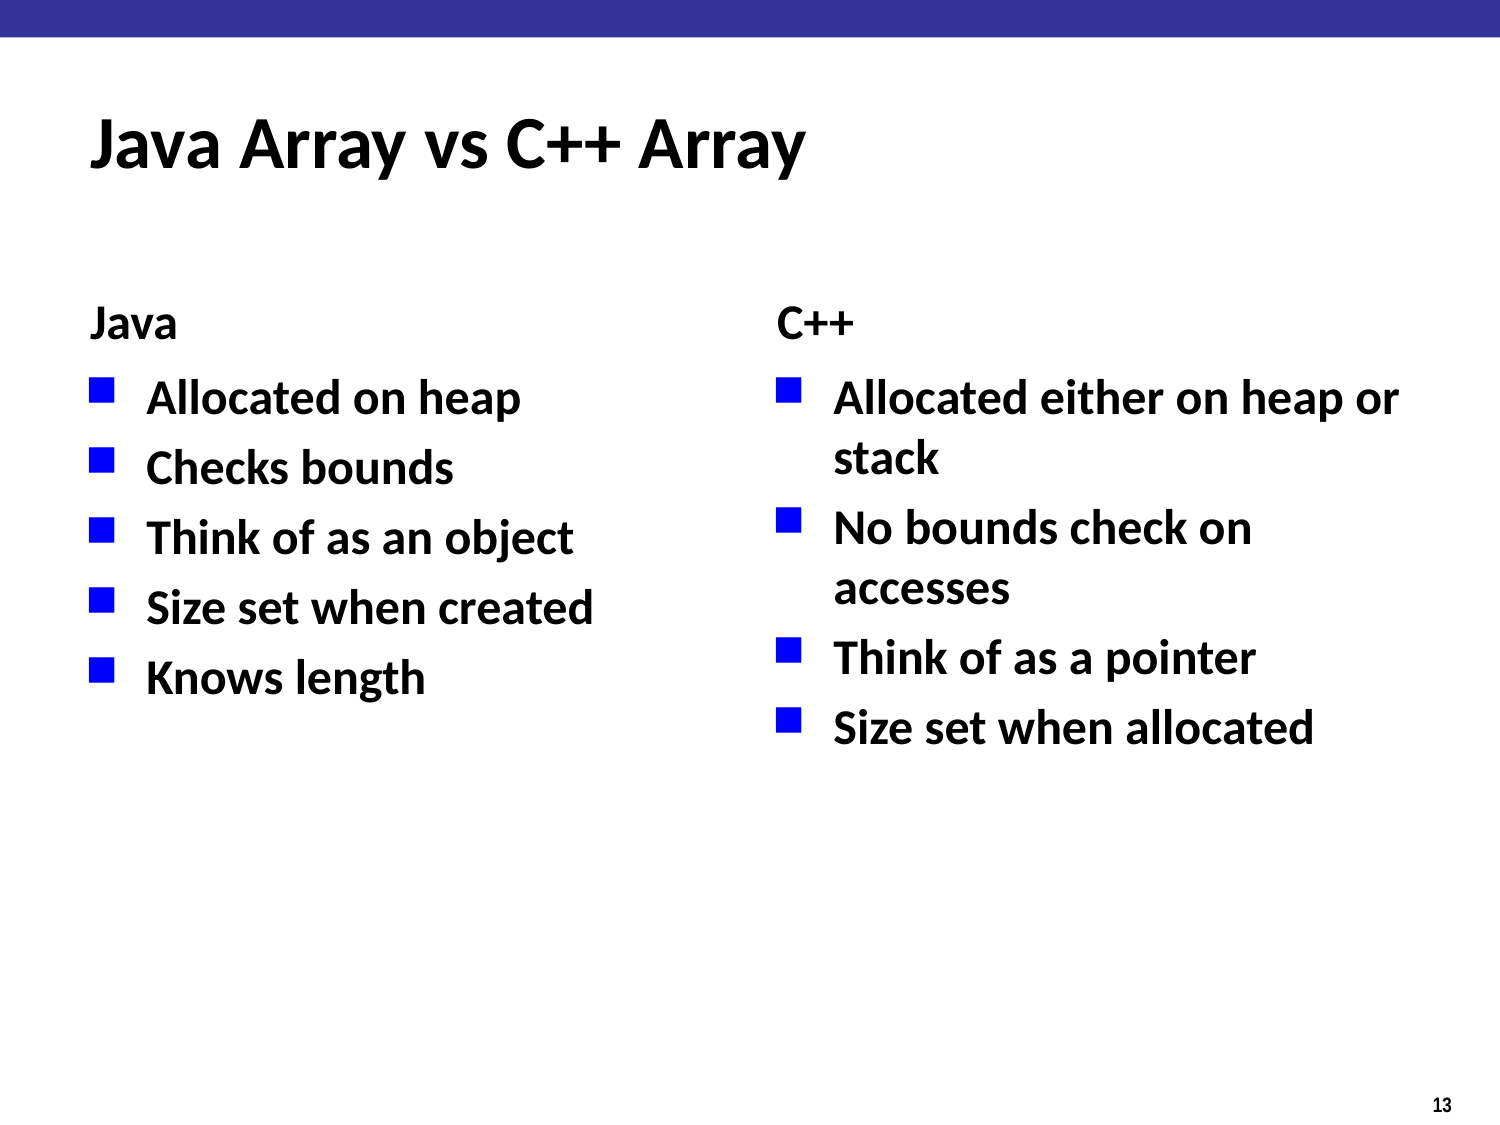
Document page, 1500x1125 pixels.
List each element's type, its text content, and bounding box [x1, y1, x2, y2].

title Java Array vs C++ Array [74, 44, 1426, 233]
list C++ [761, 251, 1426, 356]
list Allocated either on heap or stack No bounds check on accesses Think of as a pointer Size set when allocated [761, 356, 1426, 1006]
list Allocated on heap Checks bounds Think of as an object Size set when created Knows length [74, 356, 738, 1006]
list Java [74, 251, 738, 356]
